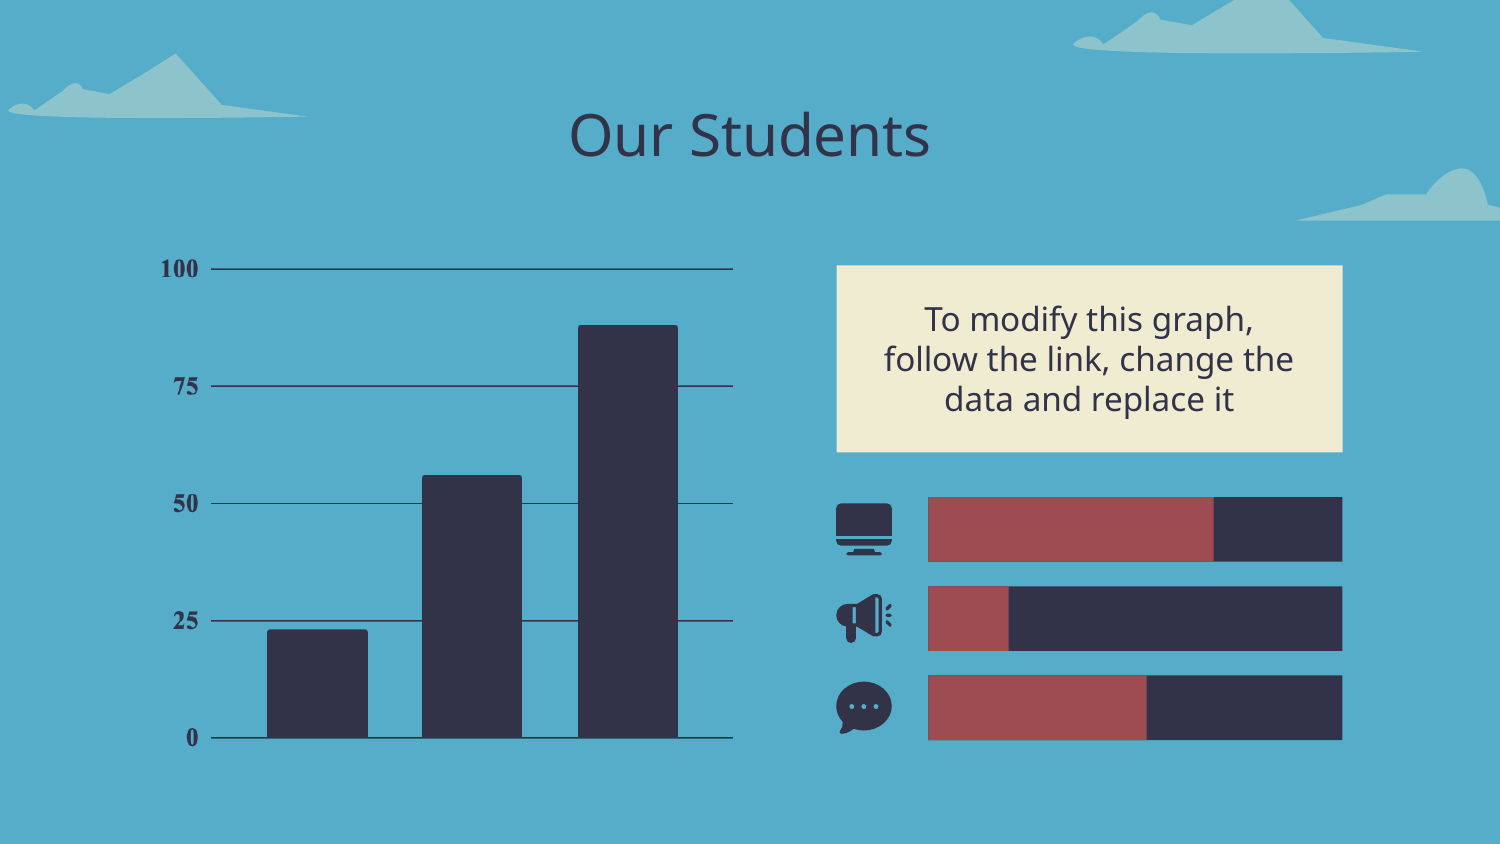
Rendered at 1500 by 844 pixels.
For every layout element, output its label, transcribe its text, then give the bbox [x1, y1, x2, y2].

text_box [836, 593, 893, 644]
text_box [836, 681, 892, 734]
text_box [928, 496, 1343, 562]
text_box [835, 503, 893, 556]
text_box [928, 586, 1343, 652]
text_box [836, 265, 1343, 453]
title Our Students [185, 89, 1315, 184]
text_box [928, 675, 1343, 741]
picture [132, 229, 761, 778]
text_box To modify this graph, follow the link, change the data and replace it [864, 283, 1315, 435]
